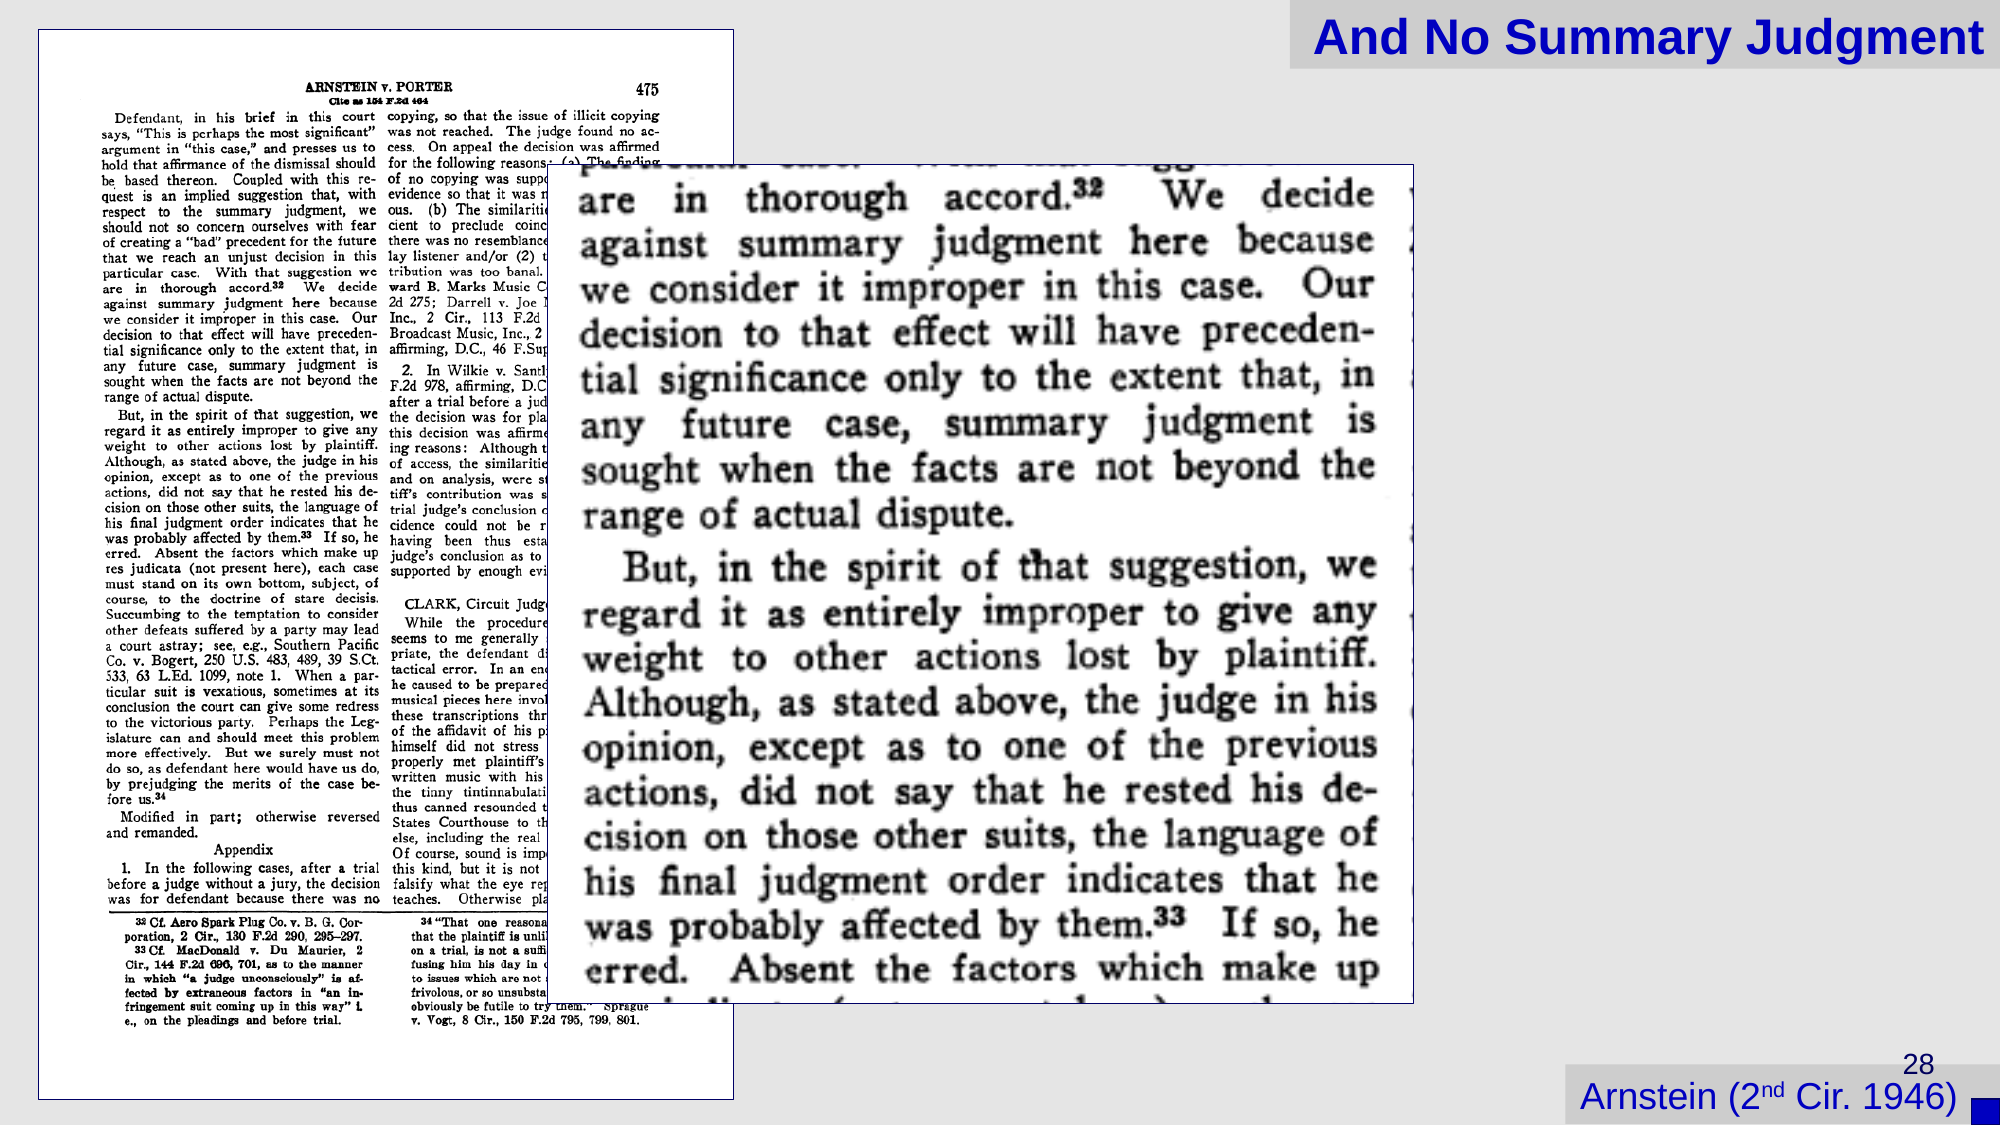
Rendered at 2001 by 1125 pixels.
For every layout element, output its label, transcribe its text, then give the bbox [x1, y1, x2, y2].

title And No Summary Judgment [1289, 0, 2000, 69]
picture [38, 29, 1414, 1100]
text_box [1971, 1099, 2000, 1125]
text_box Arnstein (2nd Cir. 1946) [1565, 1064, 2000, 1125]
slide_number 28 [1533, 1024, 1951, 1101]
